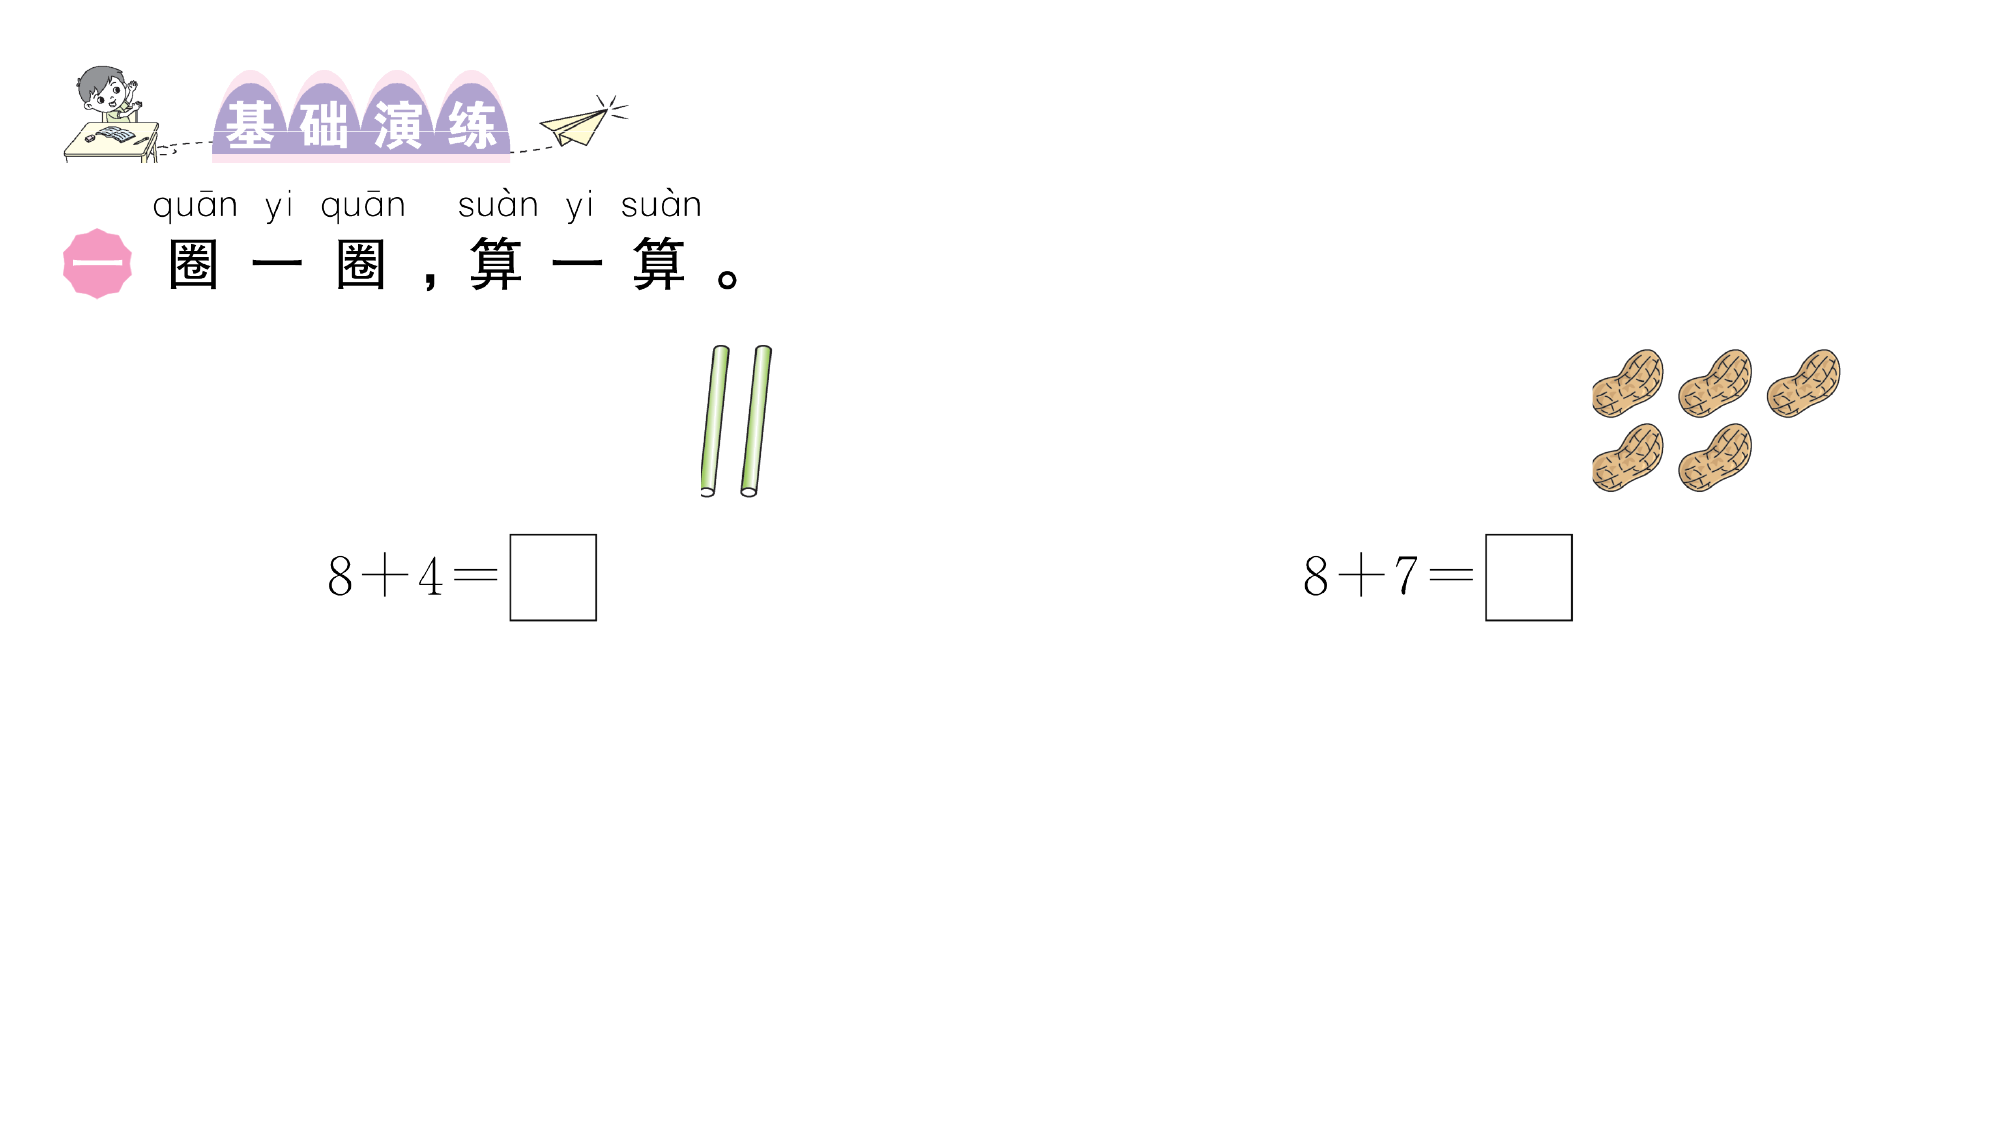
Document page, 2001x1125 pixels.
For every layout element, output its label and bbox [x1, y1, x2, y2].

picture [58, 58, 1949, 635]
